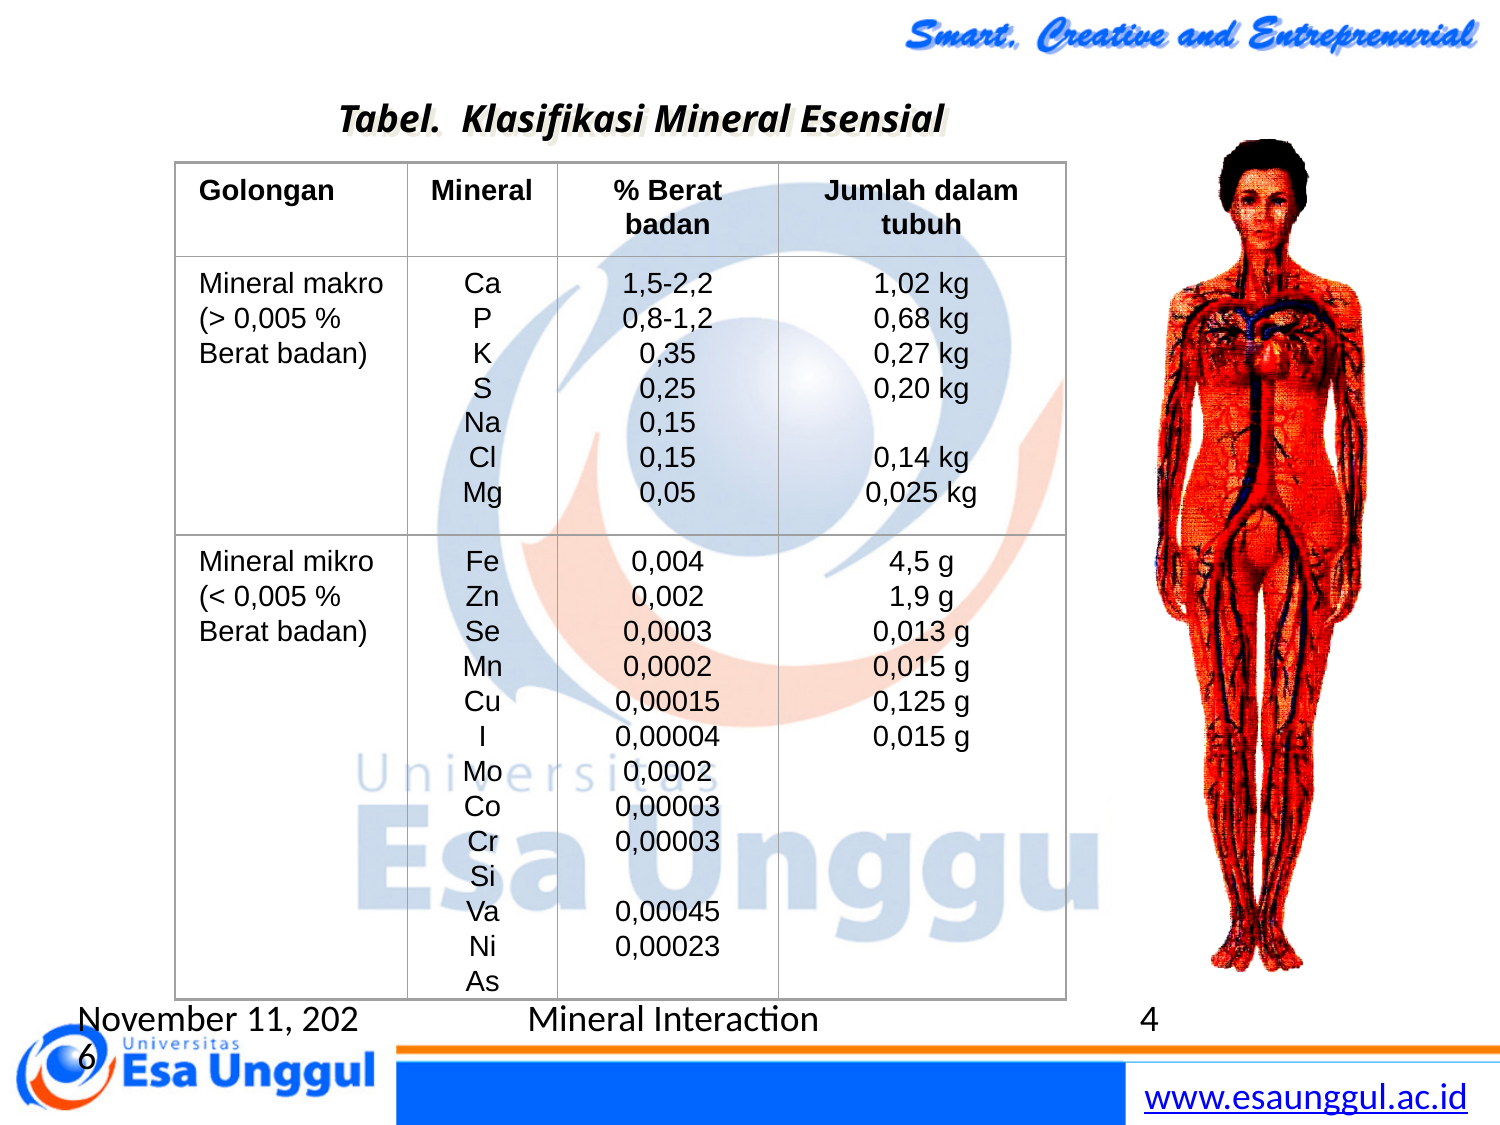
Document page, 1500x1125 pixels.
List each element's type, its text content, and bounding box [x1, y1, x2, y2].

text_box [174, 162, 1067, 1001]
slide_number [62, 986, 375, 1062]
footer Mineral Interaction [512, 1010, 988, 1062]
slide_number 4 [1125, 986, 1438, 1062]
text_box Tabel. Klasifikasi Mineral Esensial [199, 87, 1093, 148]
picture [0, 0, 1500, 1125]
